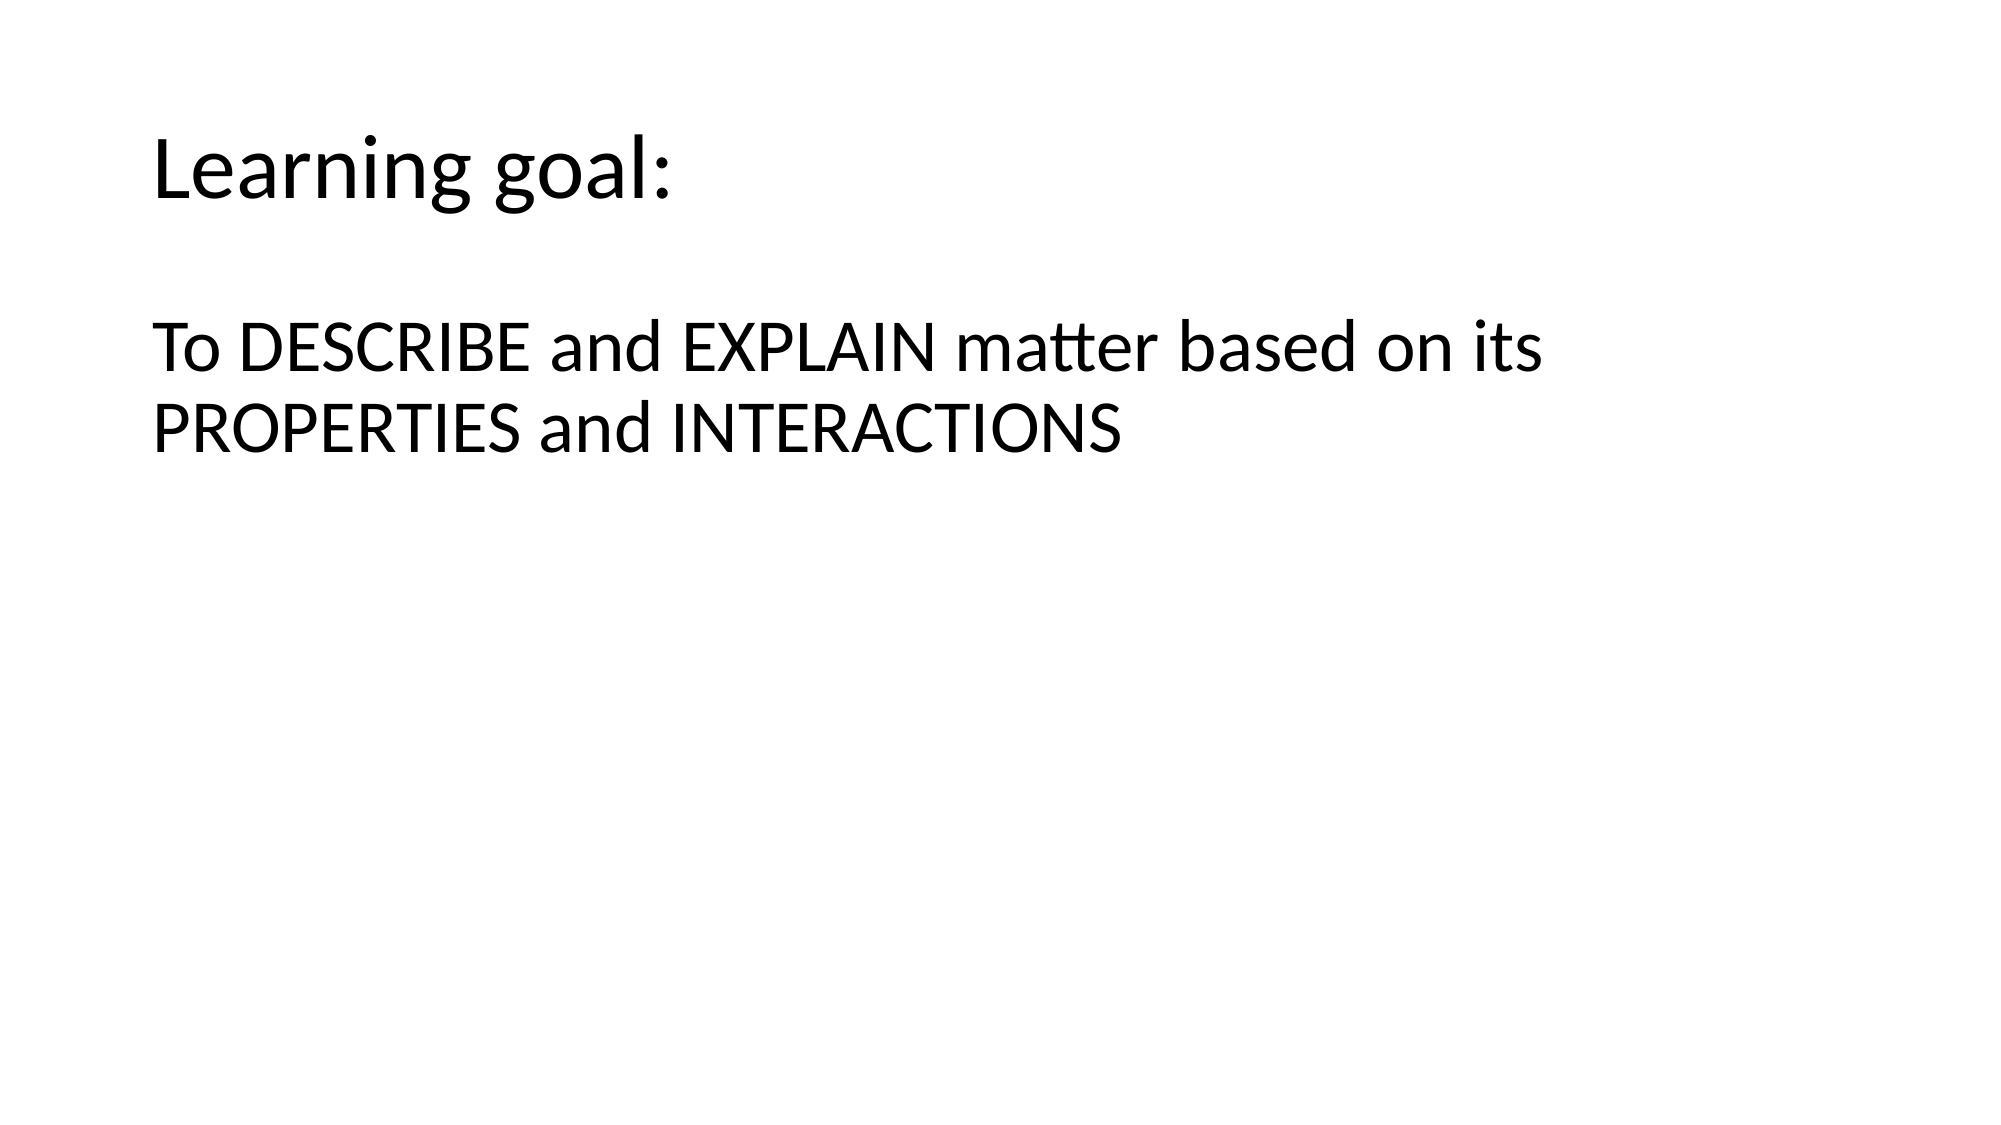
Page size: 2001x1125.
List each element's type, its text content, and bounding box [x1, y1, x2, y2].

title Learning goal: [137, 59, 1863, 278]
list To DESCRIBE and EXPLAIN matter based on its PROPERTIES and INTERACTIONS [137, 299, 1863, 1014]
